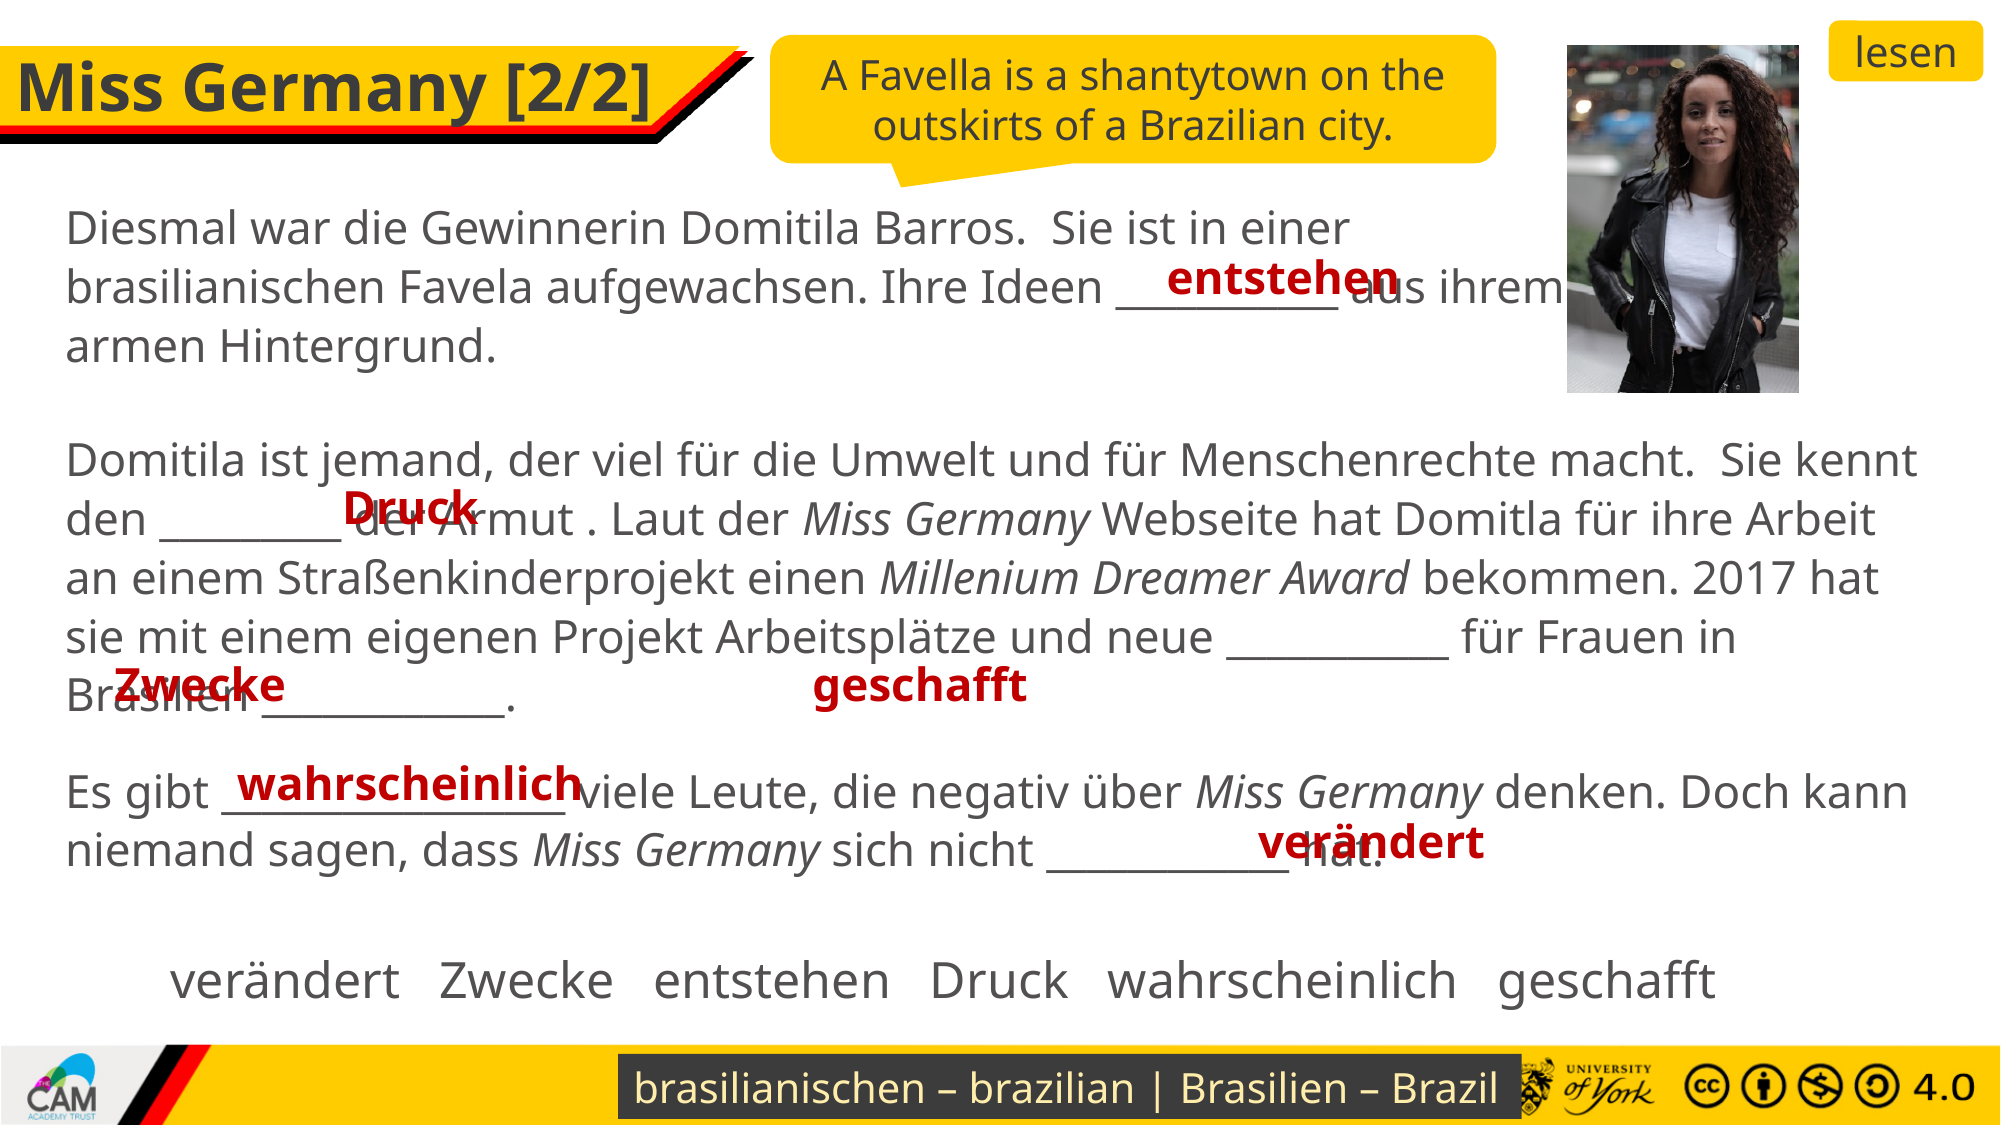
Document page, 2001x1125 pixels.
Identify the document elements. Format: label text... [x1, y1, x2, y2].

text_box lesen [1828, 20, 1984, 82]
text_box Druck [260, 471, 561, 542]
text_box wahrscheinlich [218, 746, 602, 817]
text_box A Favella is a shantytown on the outskirts of a Brazilian city. [770, 34, 1497, 187]
list Domitila ist jemand, der viel für die Umwelt und für Menschenrechte macht. Sie kennt den _________ der Armut . Laut der Miss Germany Webseite hat Domitla für ihre Arbeit an einem Straßenkinderprojekt einen Millenium Dreamer Award bekommen. 2017 hat sie mit einem eigenen Projekt Arbeitsplätze und neue ___________ für Frauen in Brasilien ____________. Es gibt _________________ viele Leute, die negativ über Miss Germany denken. Doch kann niemand sagen, dass Miss Germany sich nicht ____________ hat. [50, 419, 1939, 965]
title Miss Germany [2/2] [0, 46, 771, 153]
text_box brasilianischen – brazilian | Brasilien – Brazil [618, 1053, 1522, 1119]
text_box verändert [1221, 805, 1522, 876]
text_box Zwecke [49, 648, 351, 719]
table_header verändert Zwecke entstehen Druck wahrscheinlich geschafft [66, 925, 1939, 1028]
text_box entstehen [1133, 240, 1434, 311]
picture [0, 0, 2001, 1125]
text_box Diesmal war die Gewinnerin Domitila Barros. Sie ist in einer brasilianischen Favela aufgewachsen. Ihre Ideen ___________ aus ihrem armen Hintergrund. [50, 187, 1567, 379]
text_box geschafft [770, 648, 1071, 719]
